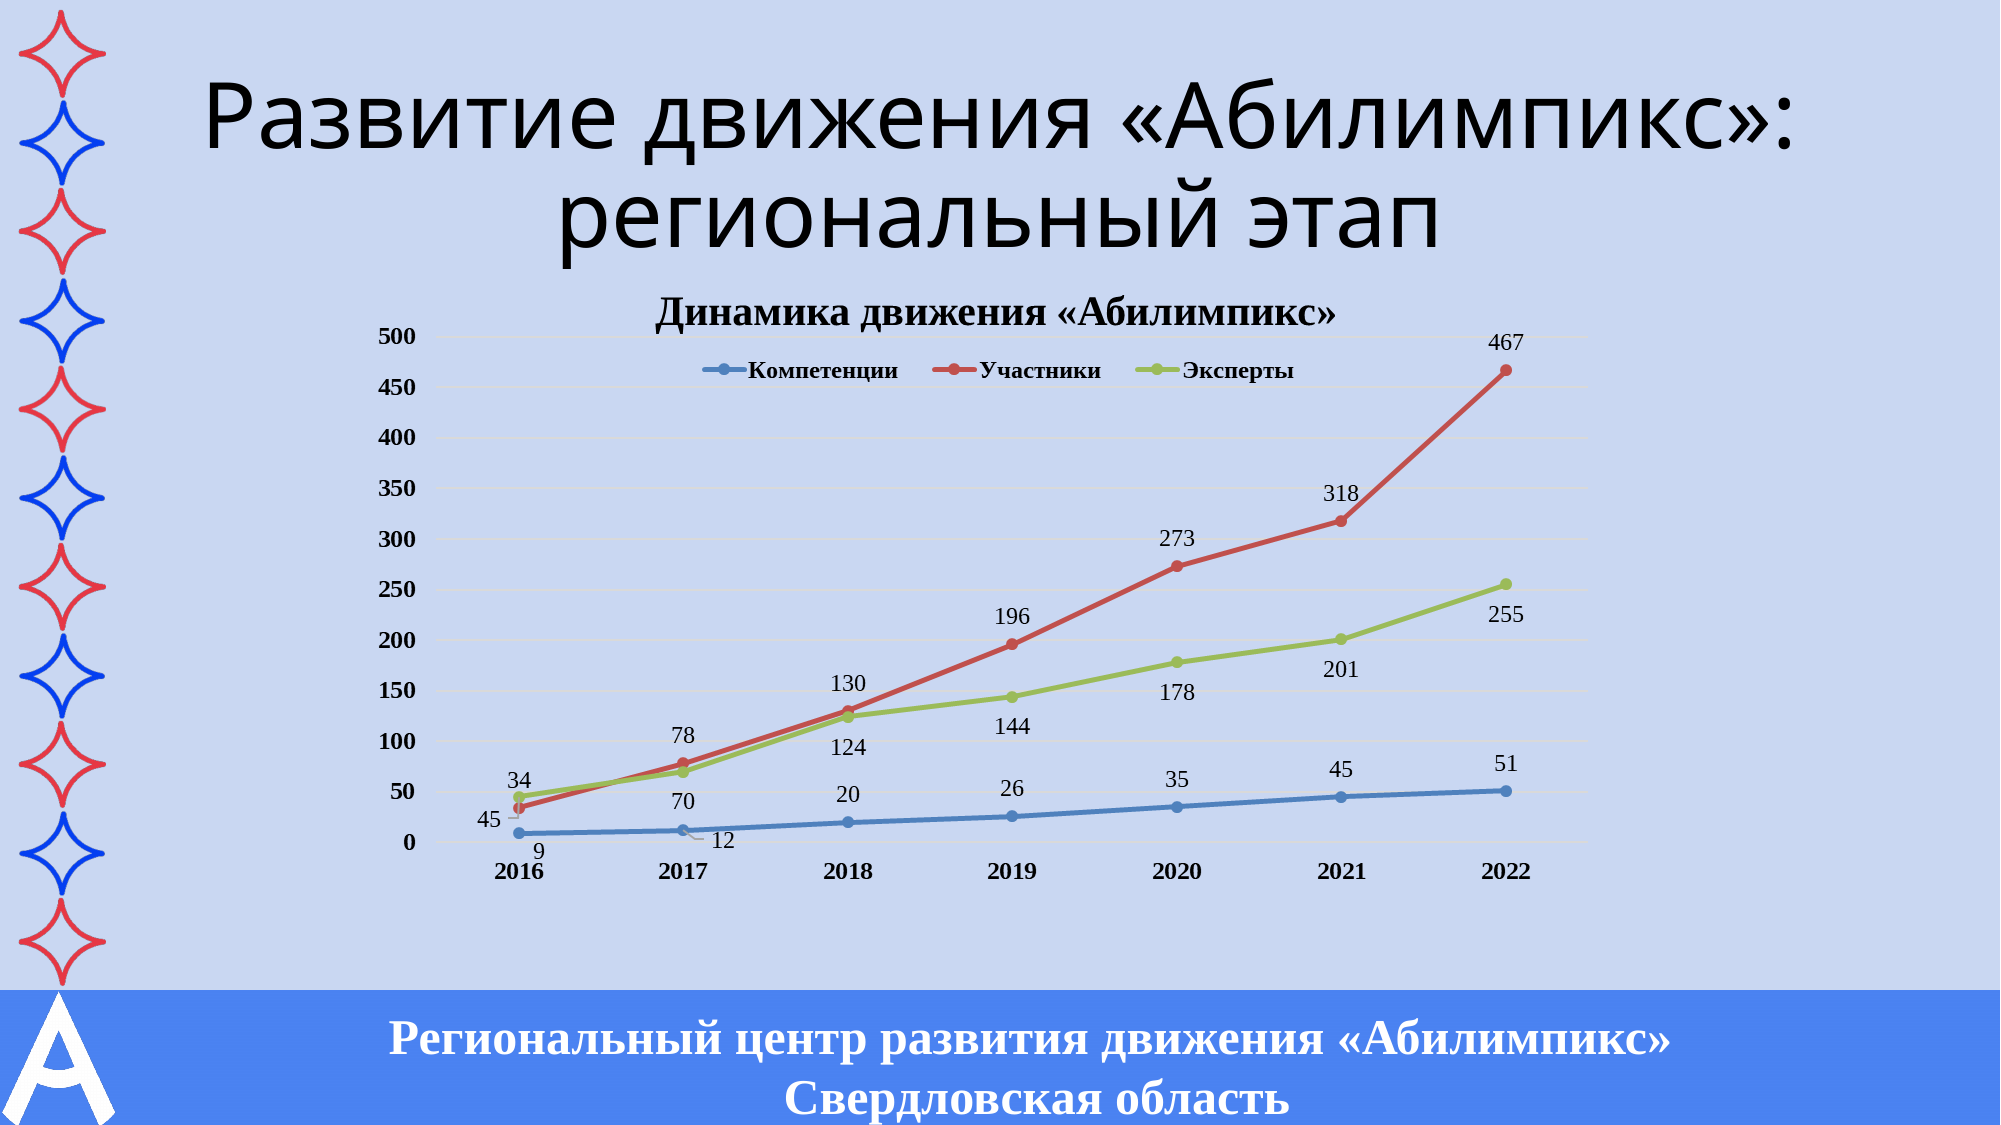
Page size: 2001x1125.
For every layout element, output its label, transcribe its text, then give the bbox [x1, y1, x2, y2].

title Развитие движения «Абилимпикс»: региональный этап [137, 59, 1863, 278]
picture [2, 991, 116, 1125]
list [0, 990, 2000, 1125]
picture [0, 260, 1626, 937]
